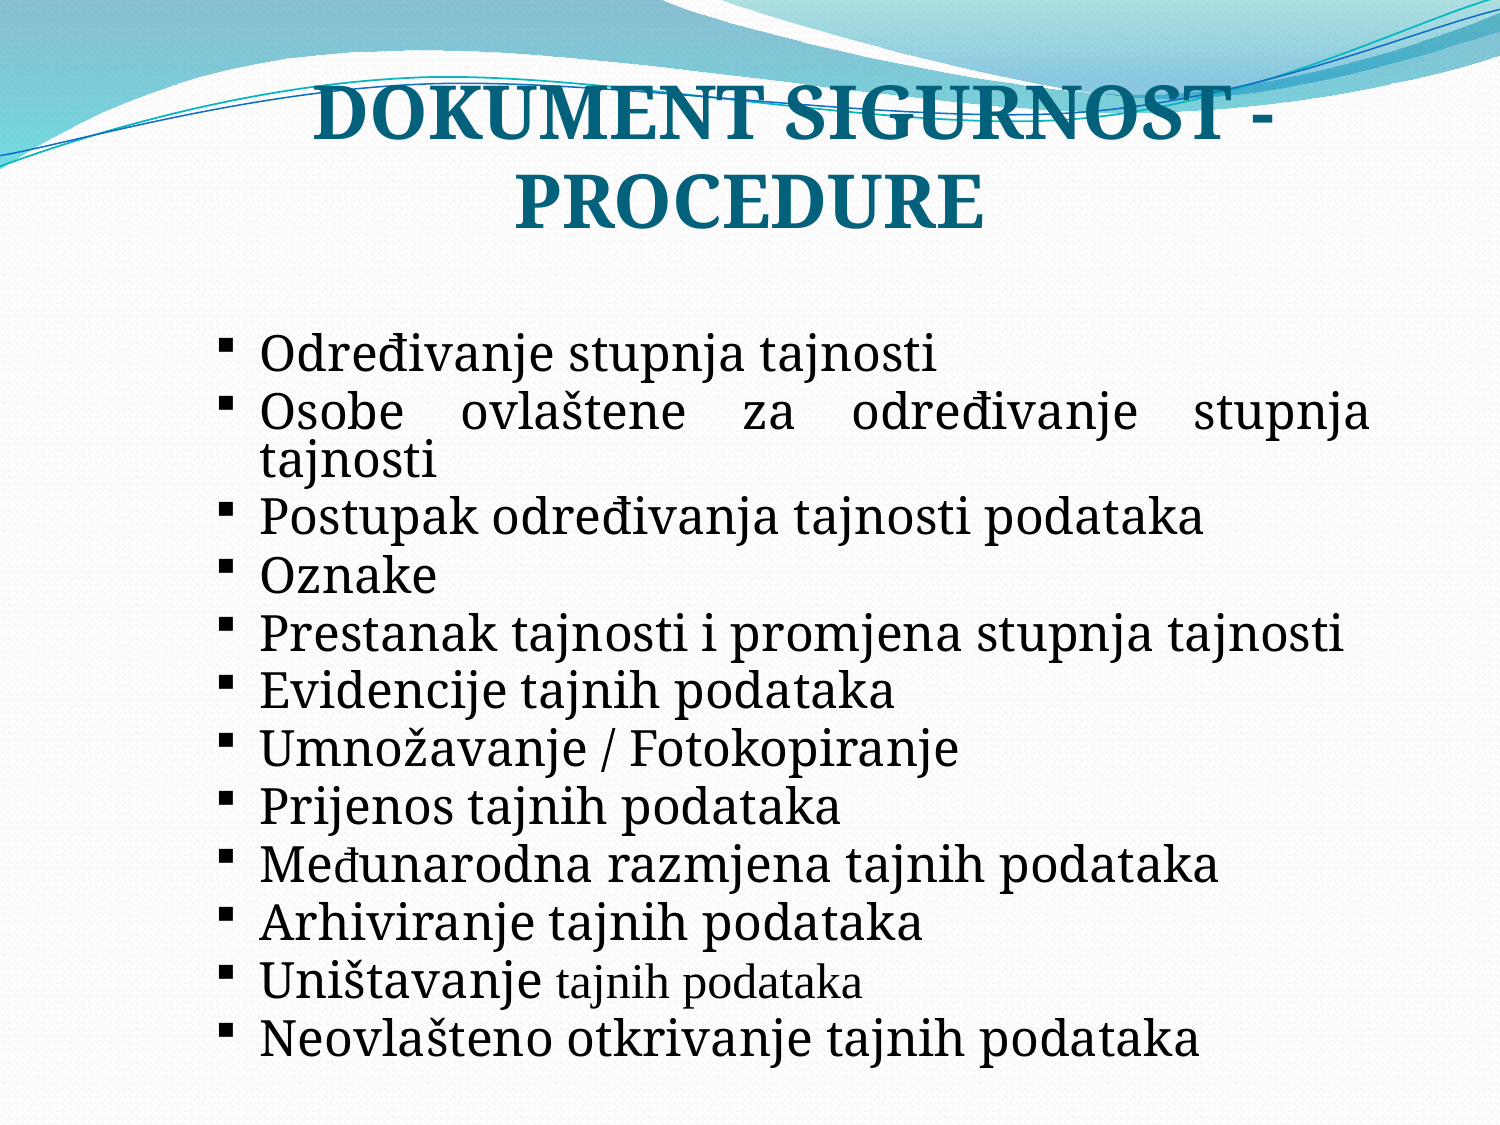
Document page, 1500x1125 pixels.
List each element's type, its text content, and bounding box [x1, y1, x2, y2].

title DOKUMENT SIGURNOST - PROCEDURE [112, 54, 1388, 244]
list Određivanje stupnja tajnosti Osobe ovlaštene za određivanje stupnja tajnosti Postupak određivanja tajnosti podataka Oznake Prestanak tajnosti i promjena stupnja tajnosti Evidencije tajnih podataka Umnožavanje / Fotokopiranje Prijenos tajnih podataka Međunarodna razmjena tajnih podataka Arhiviranje tajnih podataka Uništavanje tajnih podataka Neovlašteno otkrivanje tajnih podataka [200, 255, 1388, 1059]
